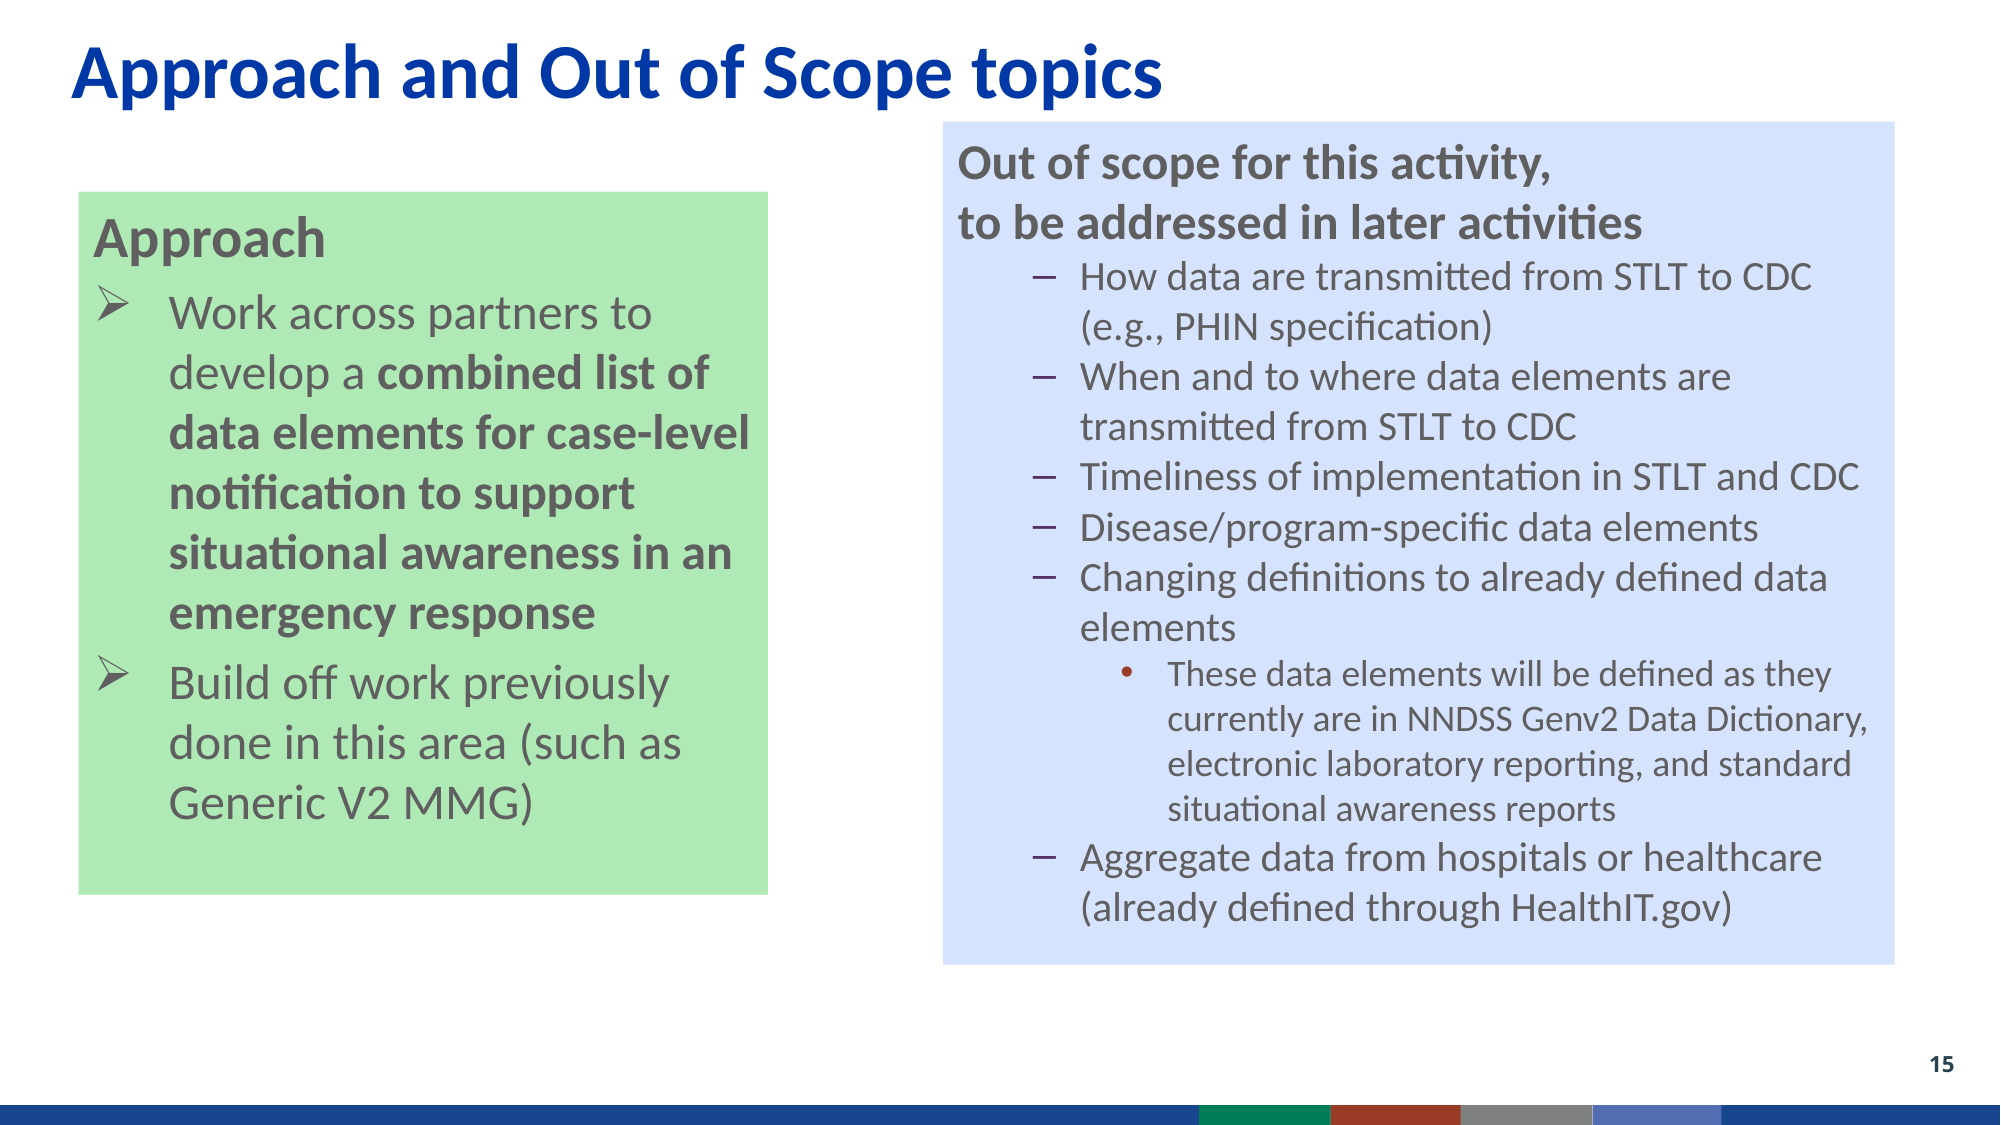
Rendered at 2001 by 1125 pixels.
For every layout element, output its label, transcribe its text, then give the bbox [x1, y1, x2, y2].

text_box Out of scope for this activity, to be addressed in later activities How data are transmitted from STLT to CDC (e.g., PHIN specification) When and to where data elements are transmitted from STLT to CDC Timeliness of implementation in STLT and CDC Disease/program-specific data elements Changing definitions to already defined data elements These data elements will be defined as they currently are in NNDSS Genv2 Data Dictionary, electronic laboratory reporting, and standard situational awareness reports Aggregate data from hospitals or healthcare (already defined through HealthIT.gov) [942, 121, 1895, 965]
list Approach Work across partners to develop a combined list of data elements for case-level notification to support situational awareness in an emergency response Build off work previously done in this area (such as Generic V2 MMG) [78, 191, 768, 895]
title Approach and Out of Scope topics [56, 0, 1857, 122]
text_box 15 [1868, 1035, 1970, 1096]
